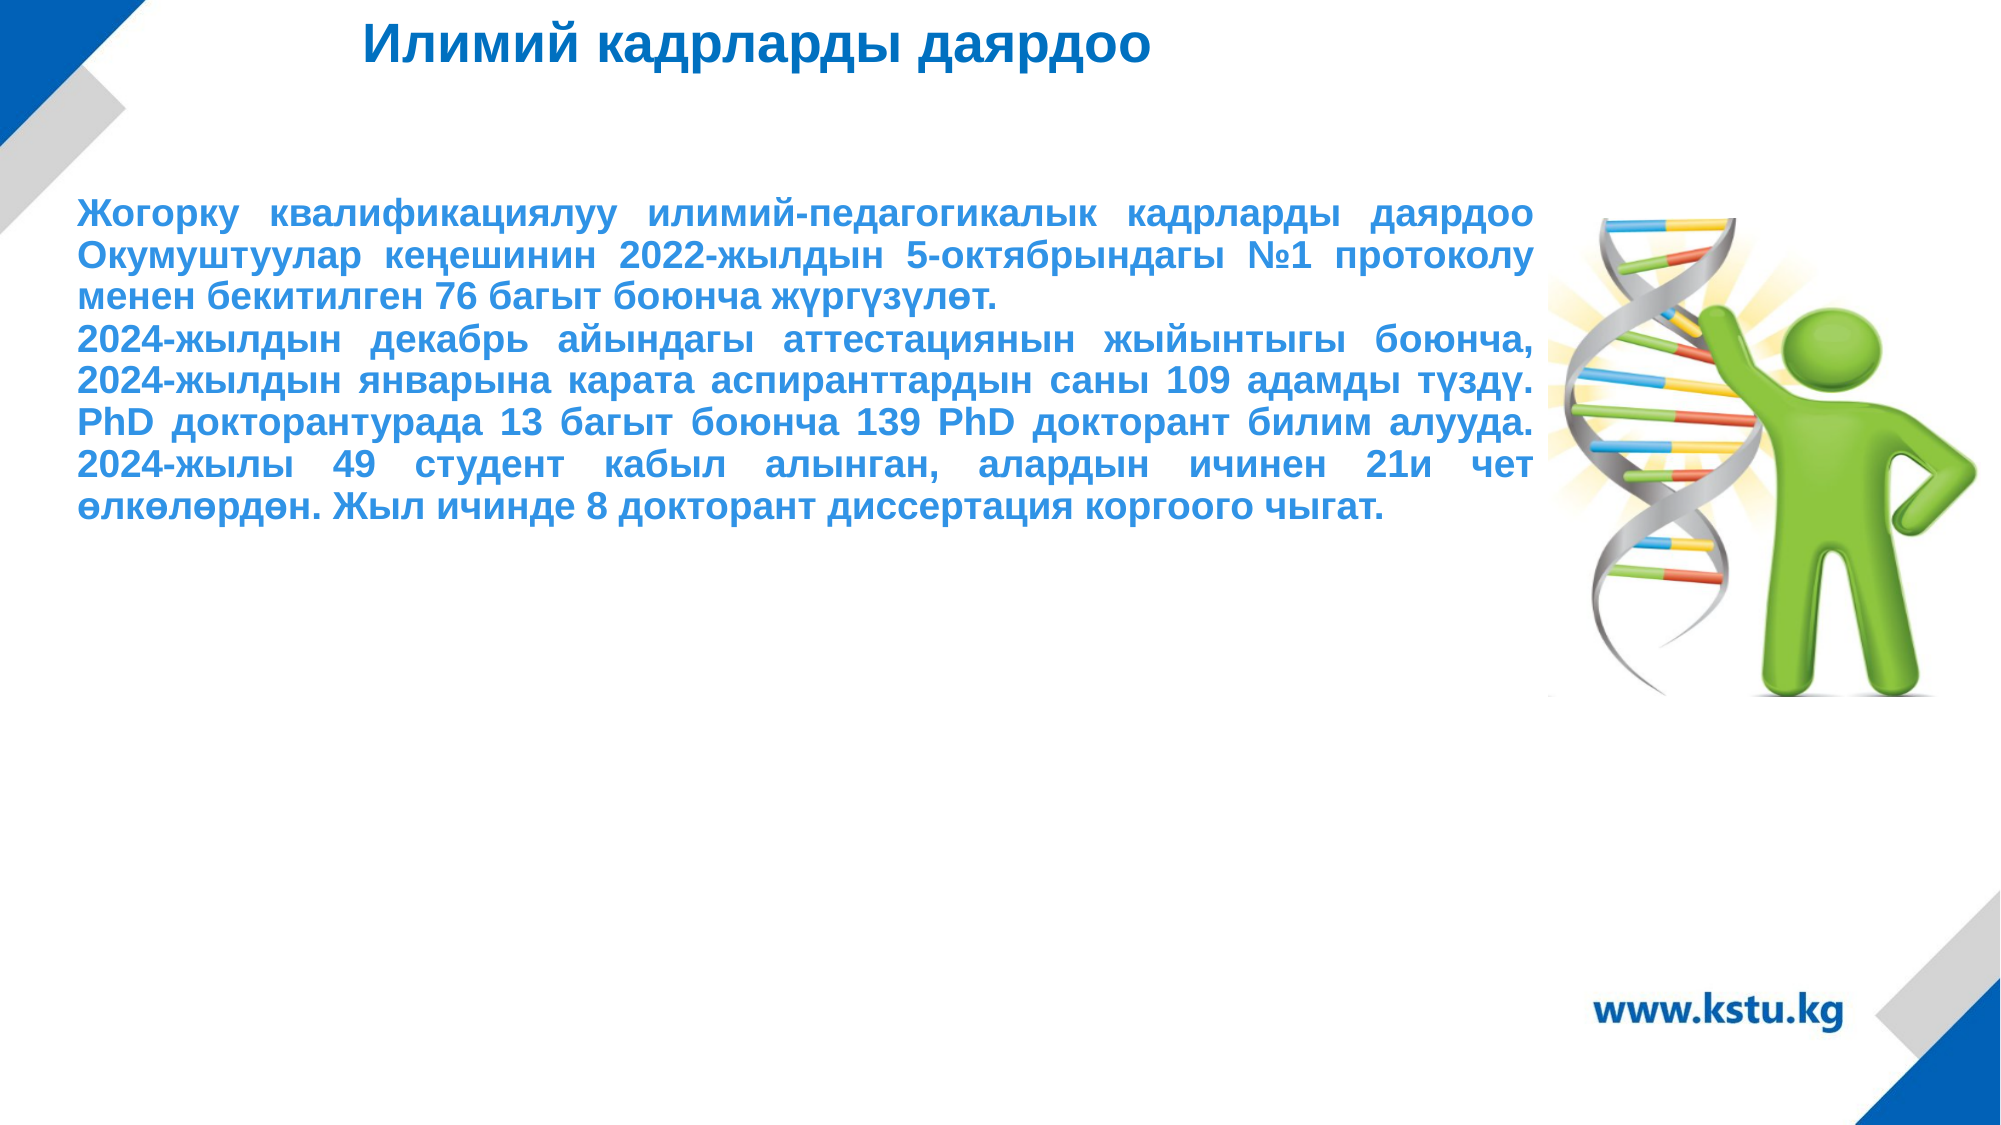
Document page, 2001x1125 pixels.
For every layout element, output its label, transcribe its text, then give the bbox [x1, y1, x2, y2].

text_box Илимий кадрларды даярдоо [16, 0, 1879, 82]
text_box Жогорку квалификациялуу илимий-педагогикалык кадрларды даярдоо Окумуштуулар кеңешинин 2022-жылдын 5-октябрындагы №1 протоколу менен бекитилген 76 багыт боюнча жүргүзүлөт. 2024-жылдын декабрь айындагы аттестациянын жыйынтыгы боюнча, 2024-жылдын январына карата аспиранттардын саны 109 адамды түздү. PhD докторантурада 13 багыт боюнча 139 PhD докторант билим алууда. 2024-жылы 49 студент кабыл алынган, алардын ичинен 21и чет өлкөлөрдөн. Жыл ичинде 8 докторант диссертация коргоого чыгат. [62, 185, 1549, 578]
picture [0, 0, 2001, 1125]
